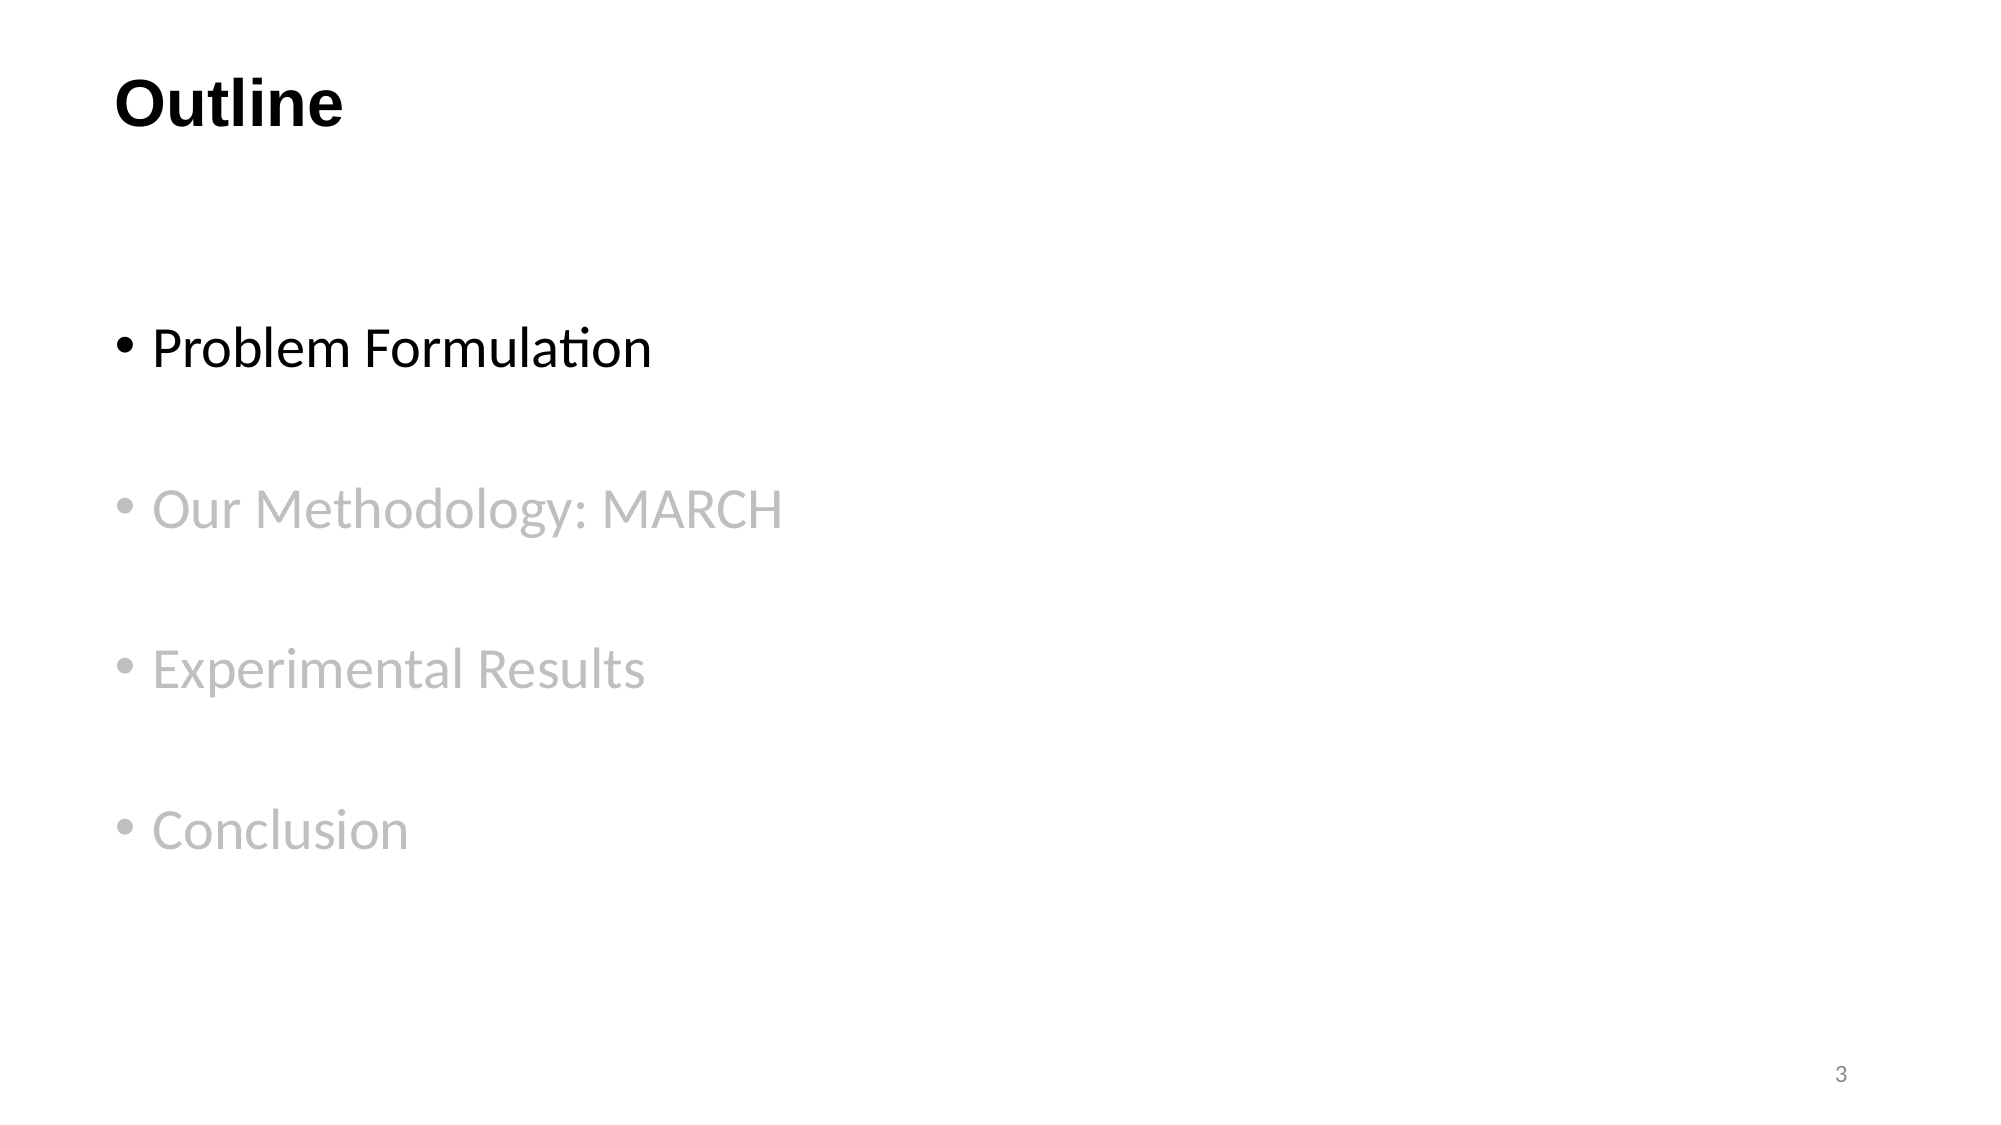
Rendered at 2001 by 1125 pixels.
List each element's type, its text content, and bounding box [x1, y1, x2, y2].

list Problem Formulation Our Methodology: MARCH Experimental Results Conclusion [99, 232, 1900, 1028]
slide_number 3 [1412, 1042, 1863, 1103]
title Outline [99, 11, 2000, 199]
